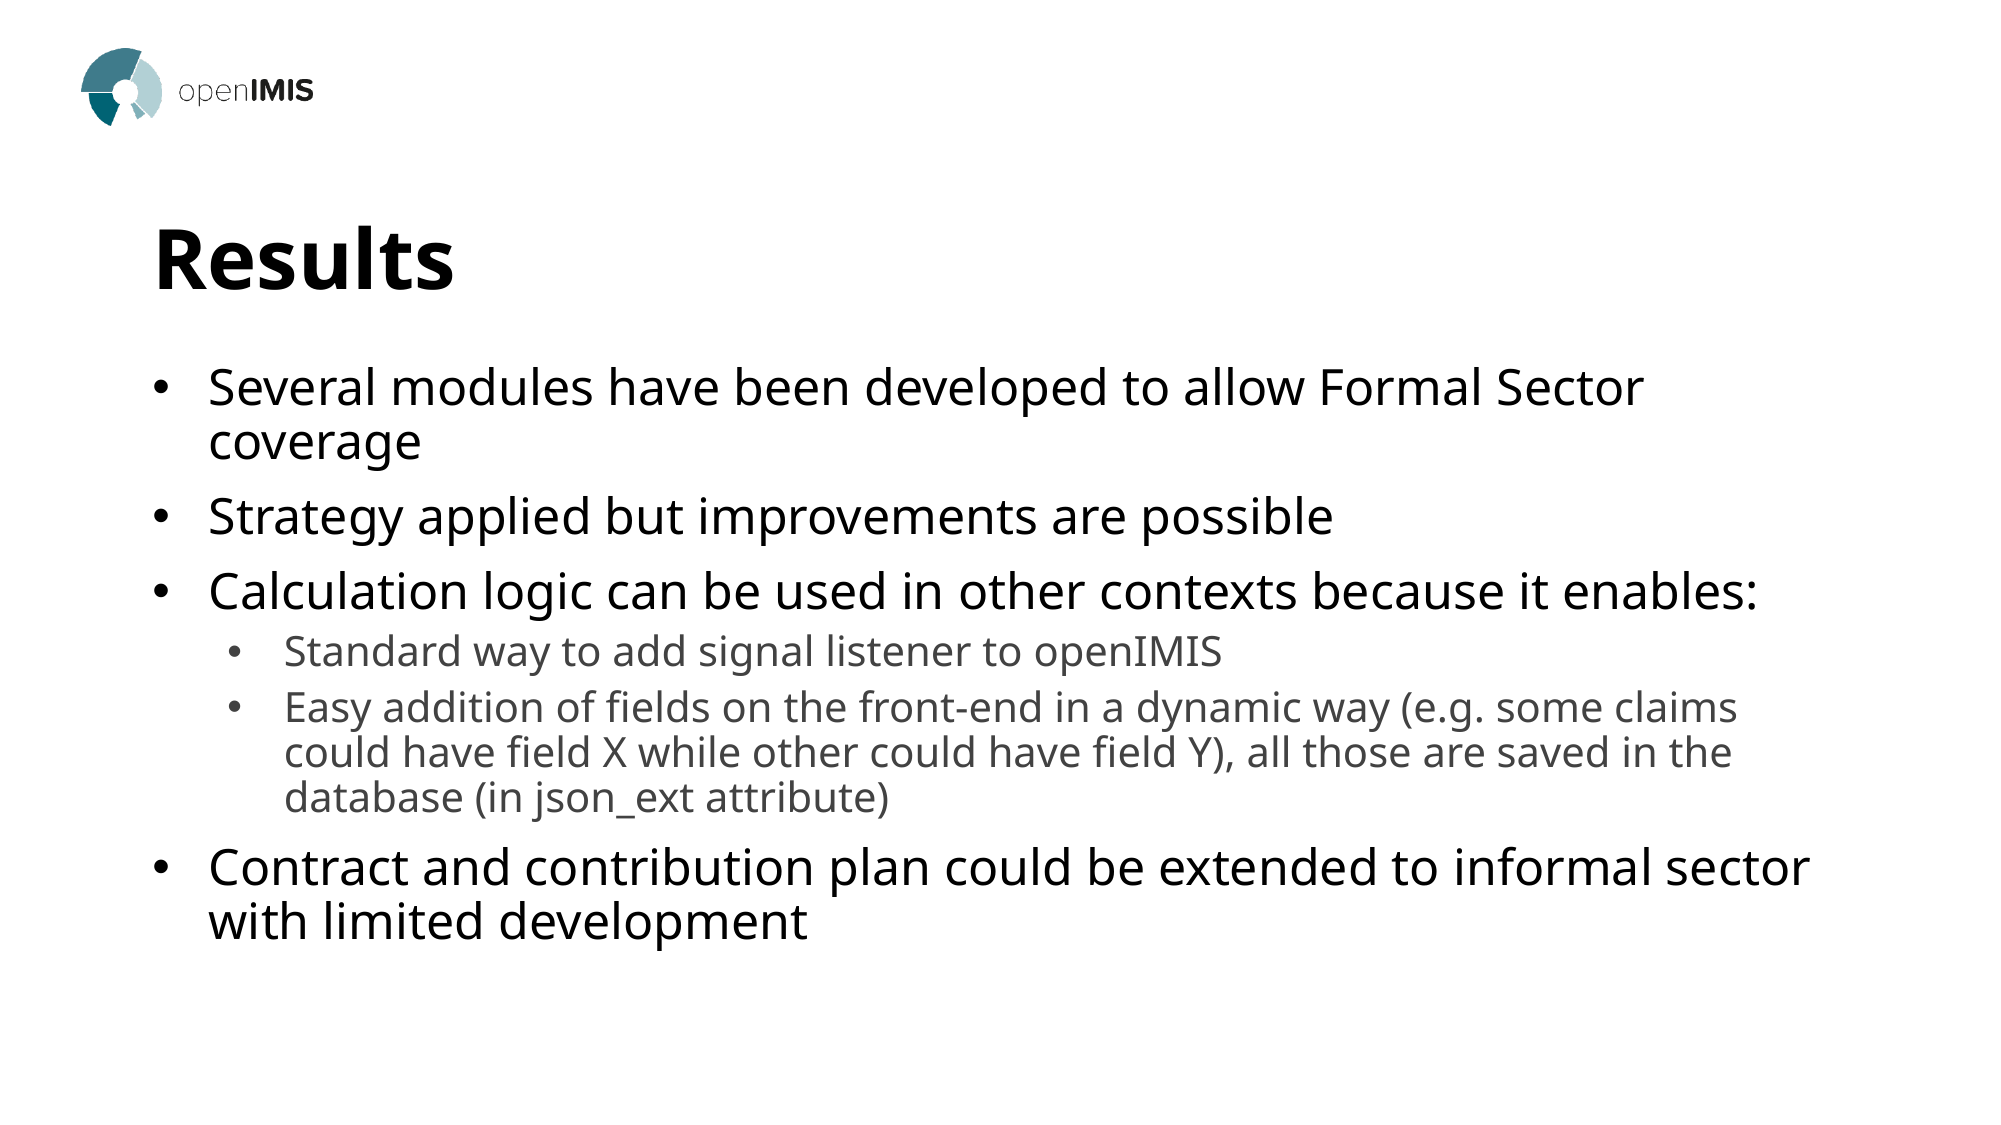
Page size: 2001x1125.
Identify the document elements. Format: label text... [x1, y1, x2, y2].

title Results [137, 185, 1863, 340]
list Several modules have been developed to allow Formal Sector coverage Strategy applied but improvements are possible Calculation logic can be used in other contexts because it enables: Standard way to add signal listener to openIMIS Easy addition of fields on the front-end in a dynamic way (e.g. some claims could have field X while other could have field Y), all those are saved in the database (in json_ext attribute) Contract and contribution plan could be extended to informal sector with limited development [137, 355, 1863, 1014]
picture [81, 48, 313, 126]
